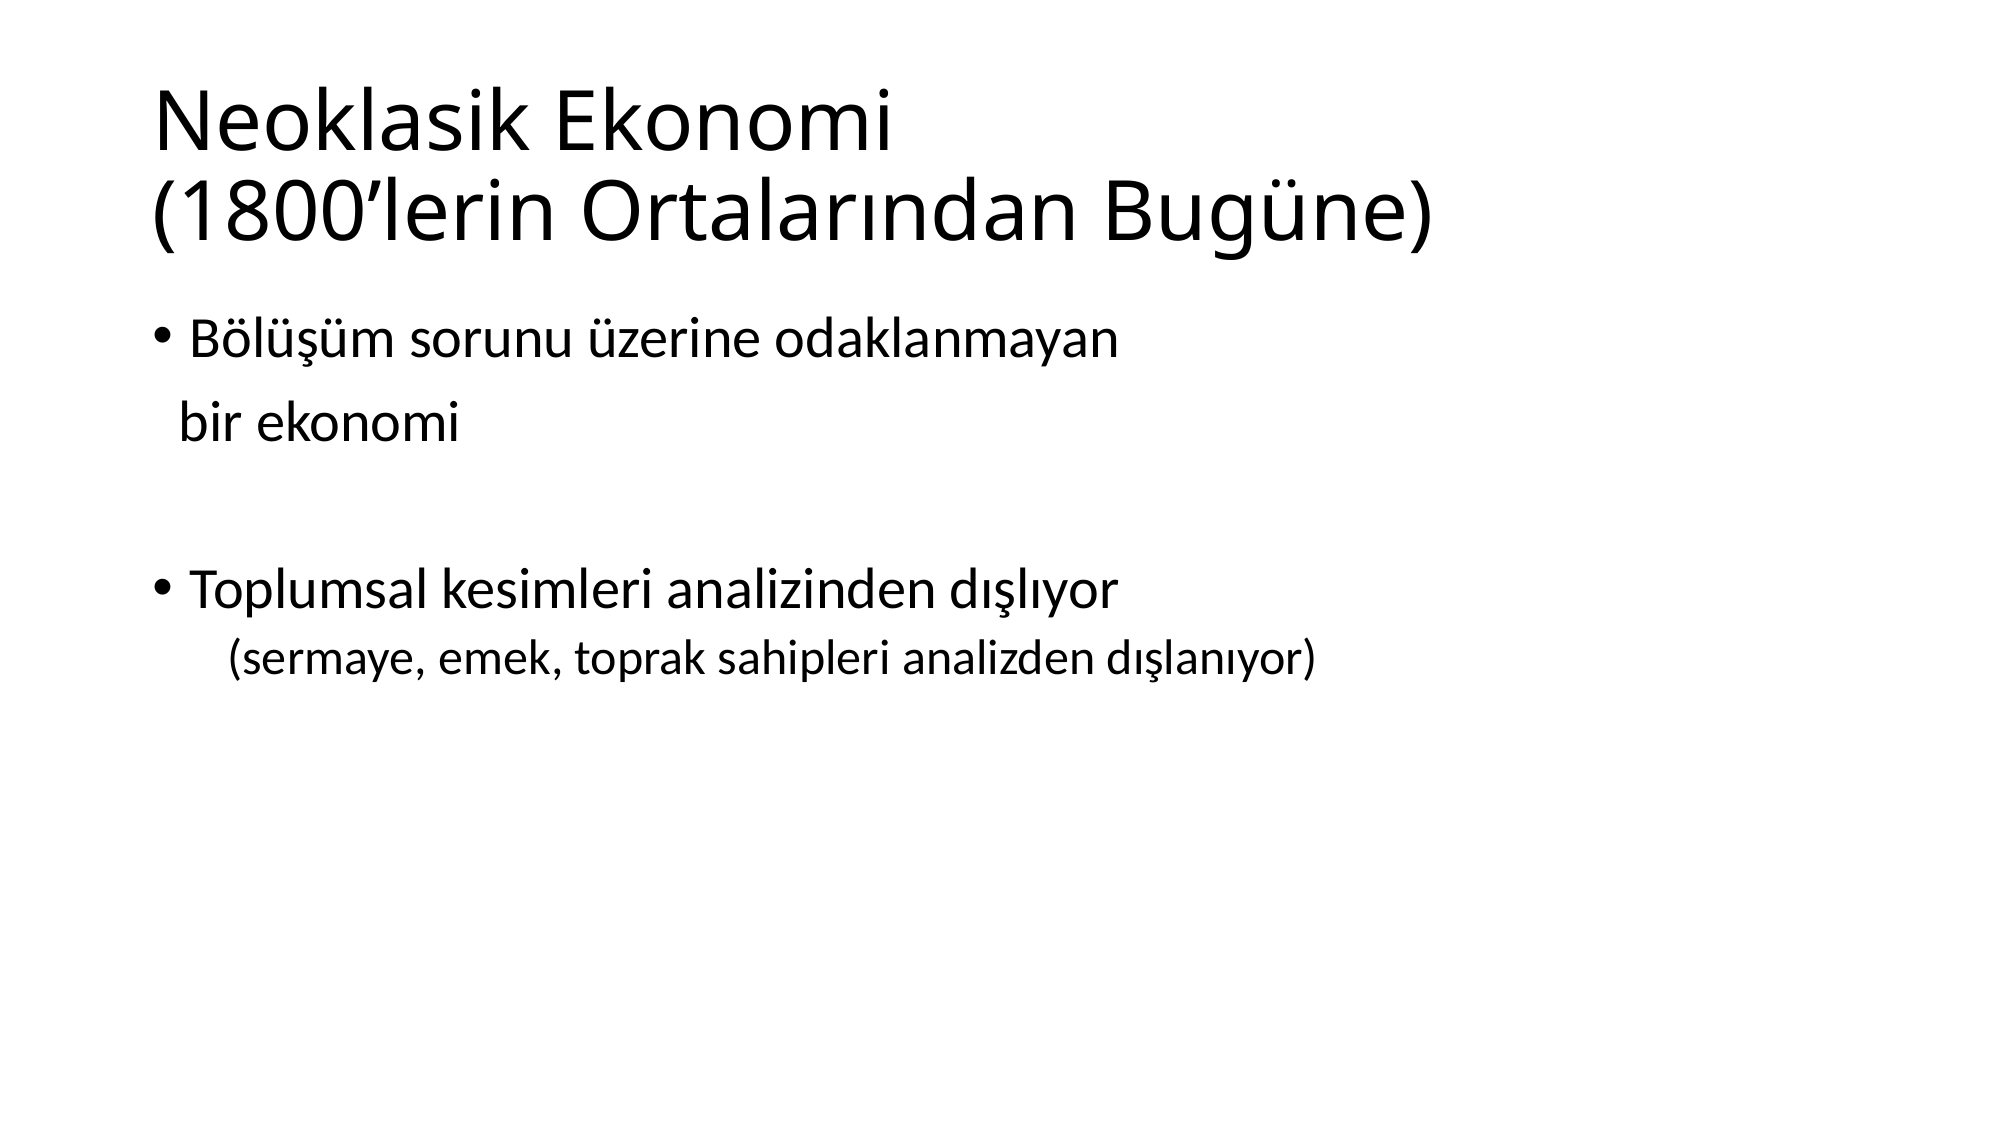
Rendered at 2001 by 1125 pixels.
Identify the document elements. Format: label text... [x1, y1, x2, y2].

list Bölüşüm sorunu üzerine odaklanmayan bir ekonomi Toplumsal kesimleri analizinden dışlıyor (sermaye, emek, toprak sahipleri analizden dışlanıyor) [137, 299, 1863, 1014]
title Neoklasik Ekonomi (1800’lerin Ortalarından Bugüne) [137, 59, 1863, 278]
